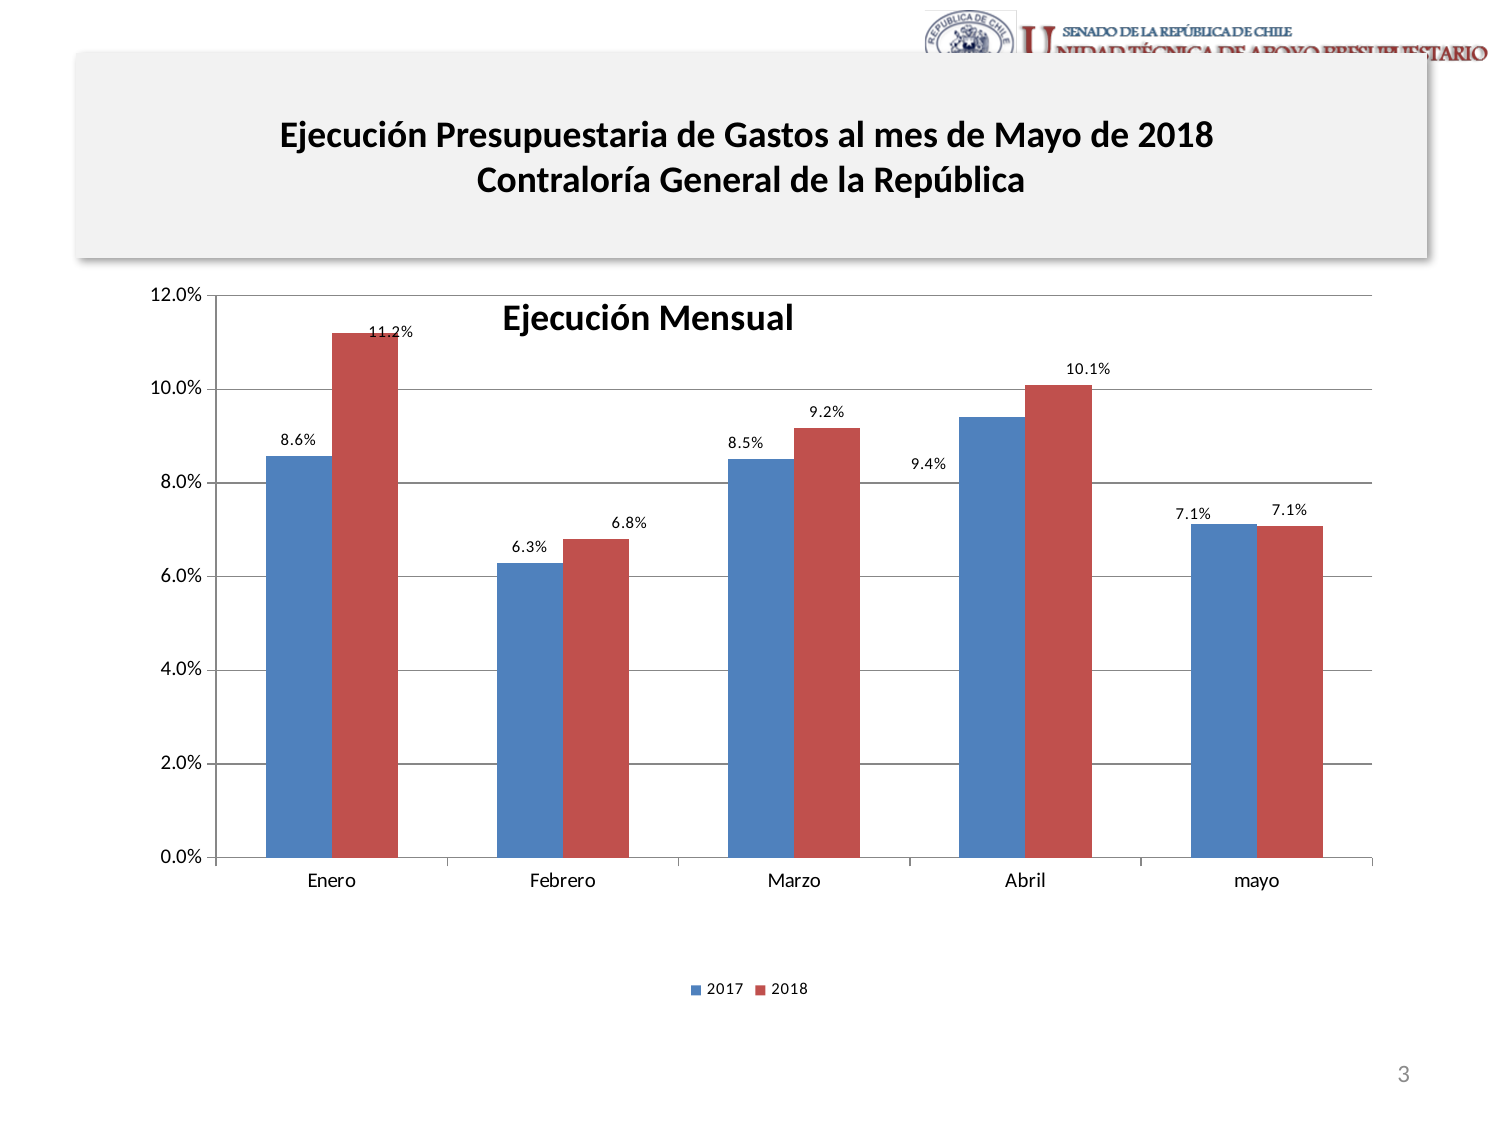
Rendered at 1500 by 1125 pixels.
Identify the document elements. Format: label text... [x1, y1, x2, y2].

title Ejecución Presupuestaria de Gastos al mes de Mayo de 2018 Contraloría General de la República [76, 53, 1427, 258]
chart [74, 262, 1426, 1006]
picture [924, 0, 1500, 113]
slide_number 3 [1074, 1042, 1425, 1103]
